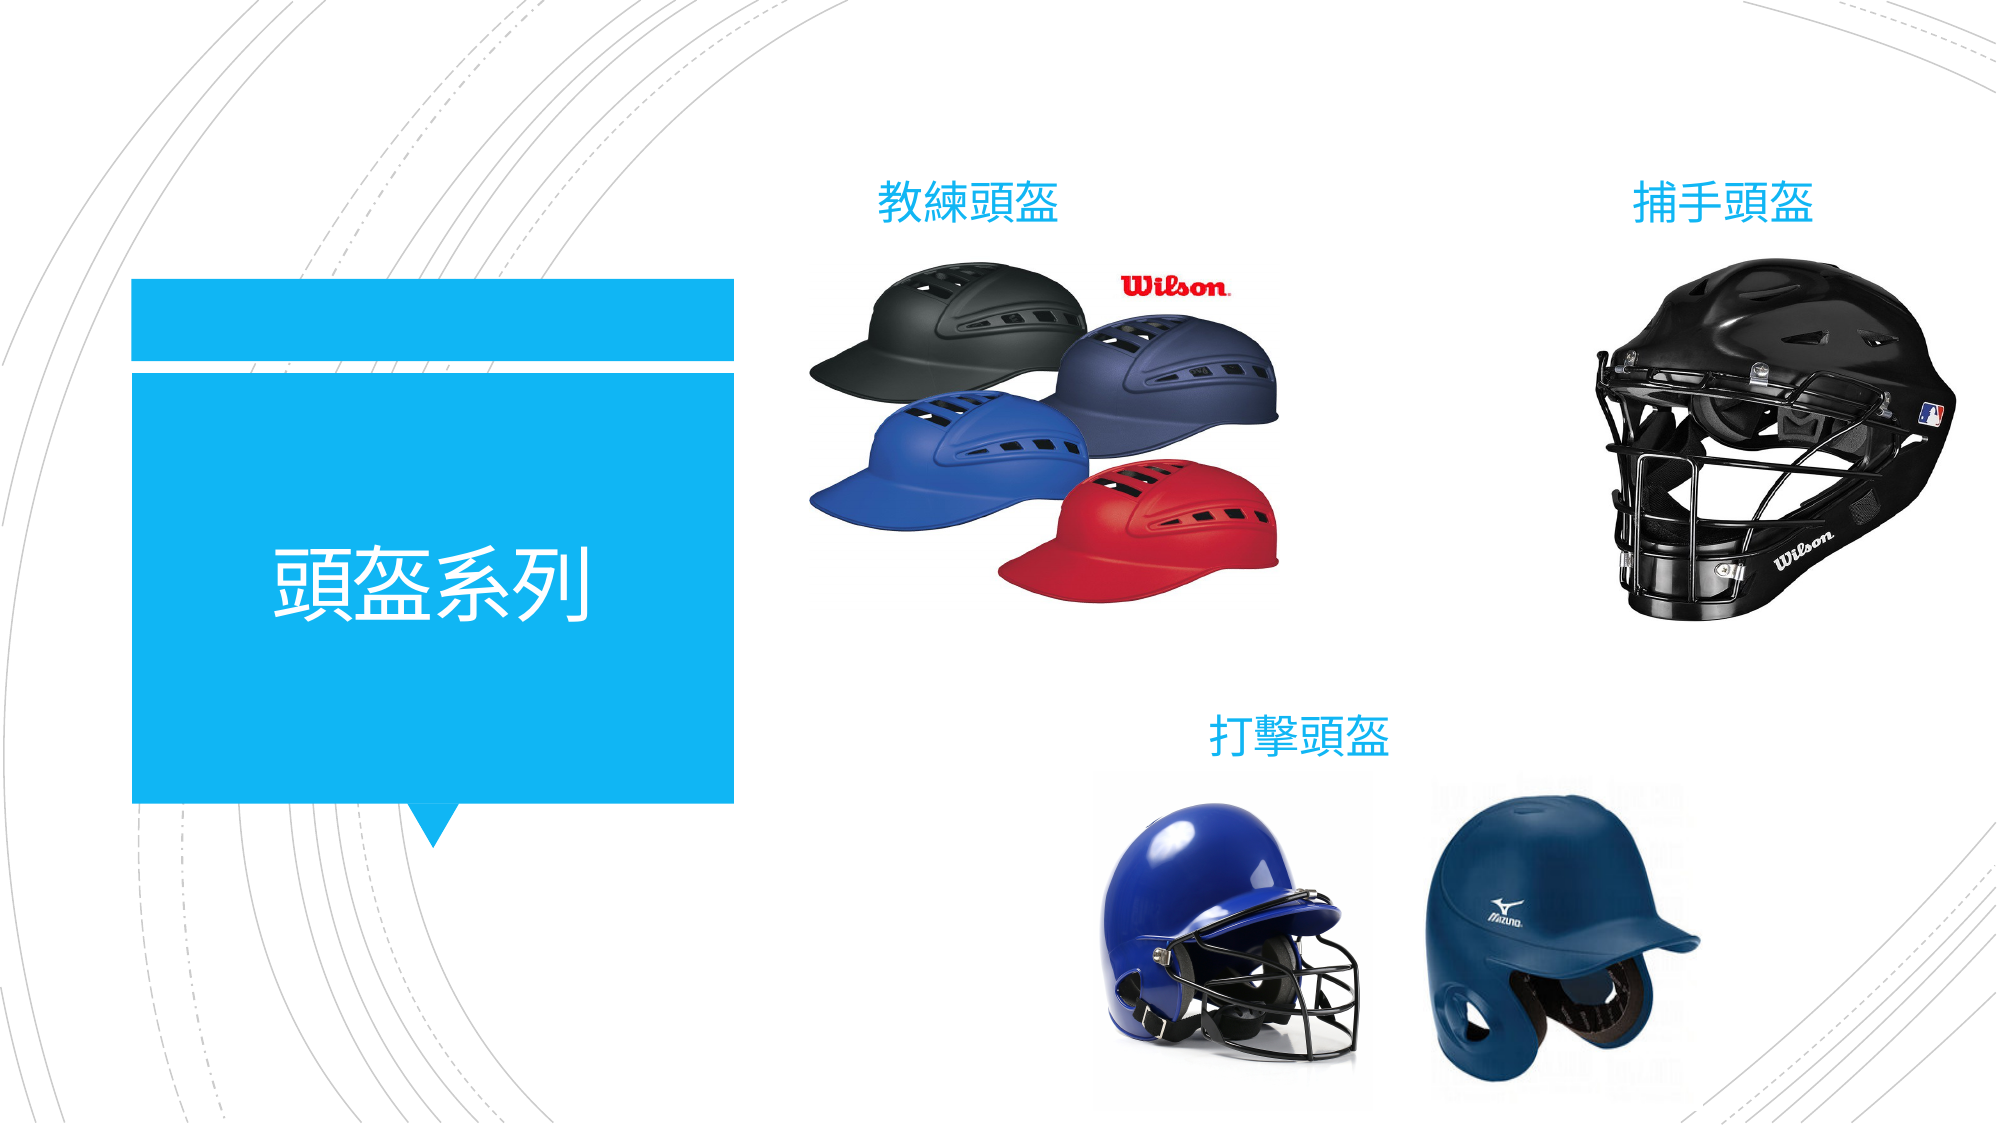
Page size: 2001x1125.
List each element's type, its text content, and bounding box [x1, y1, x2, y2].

title 頭盔系列 [145, 387, 721, 792]
text_box 捕手頭盔 [1617, 144, 1937, 256]
list 教練頭盔 [862, 144, 1193, 256]
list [1423, 766, 1704, 1111]
picture [809, 256, 1281, 610]
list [1093, 771, 1373, 1111]
list 打擊頭盔 [1193, 678, 1513, 792]
picture [1552, 256, 2000, 623]
